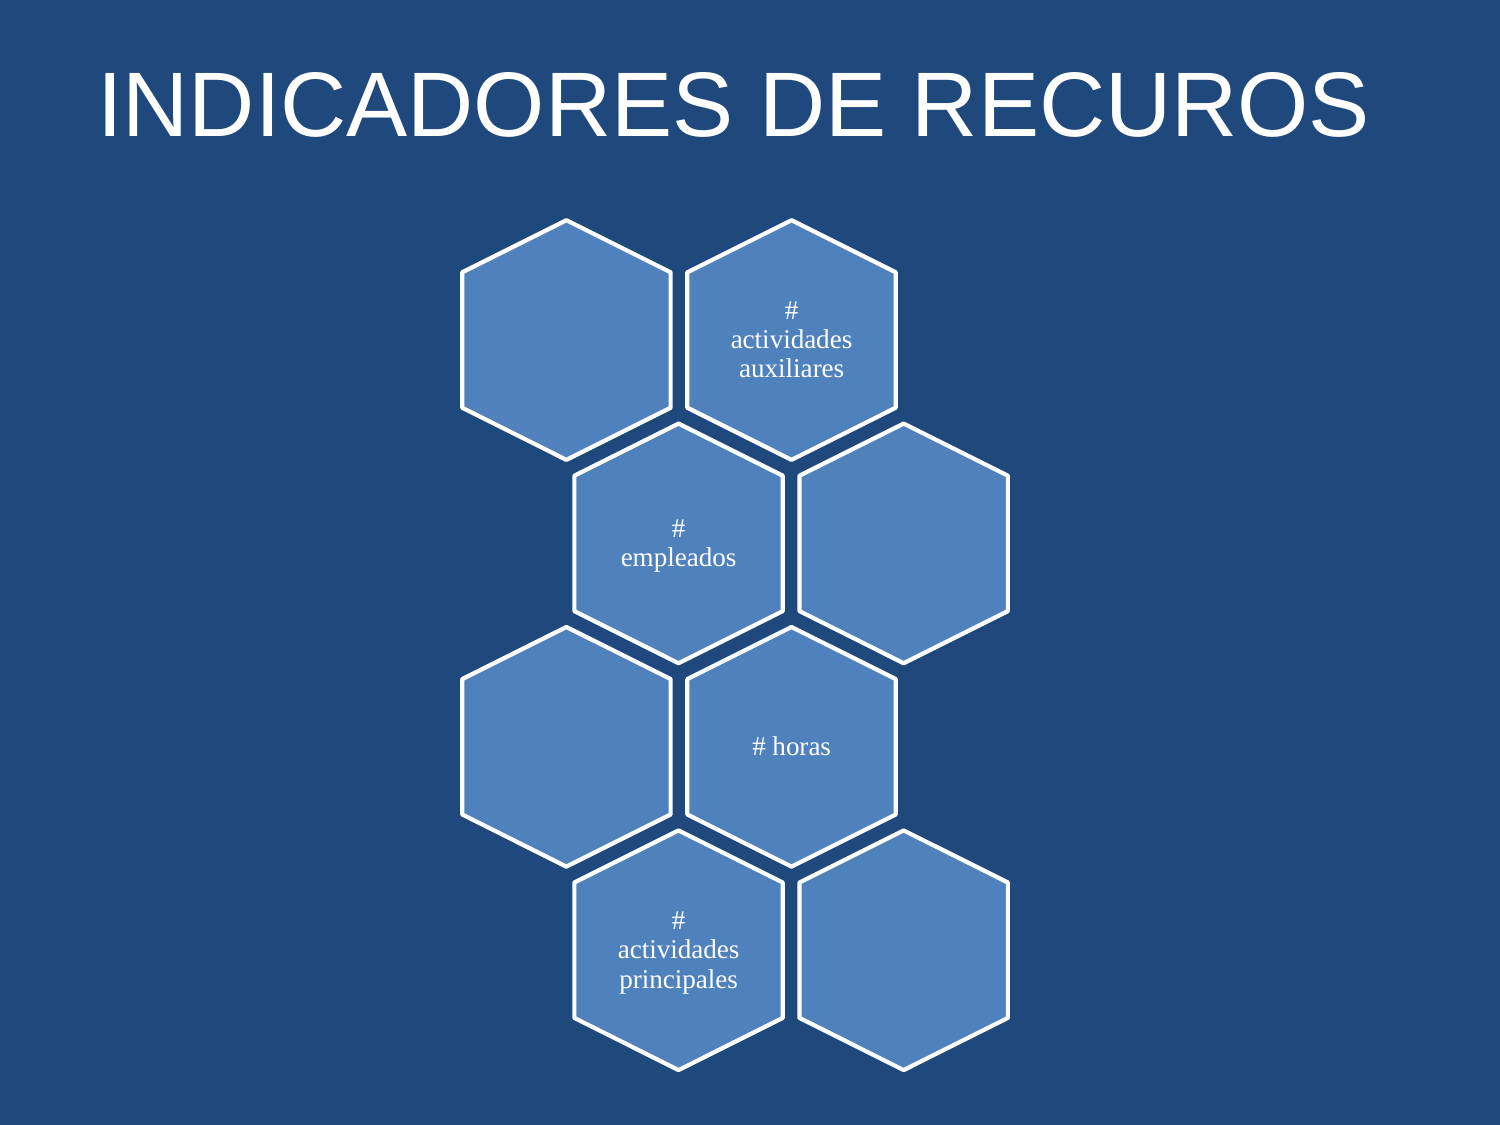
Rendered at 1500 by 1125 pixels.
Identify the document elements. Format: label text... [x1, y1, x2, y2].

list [64, 219, 1412, 1071]
title INDICADORES DE RECUROS [2, 30, 1467, 170]
